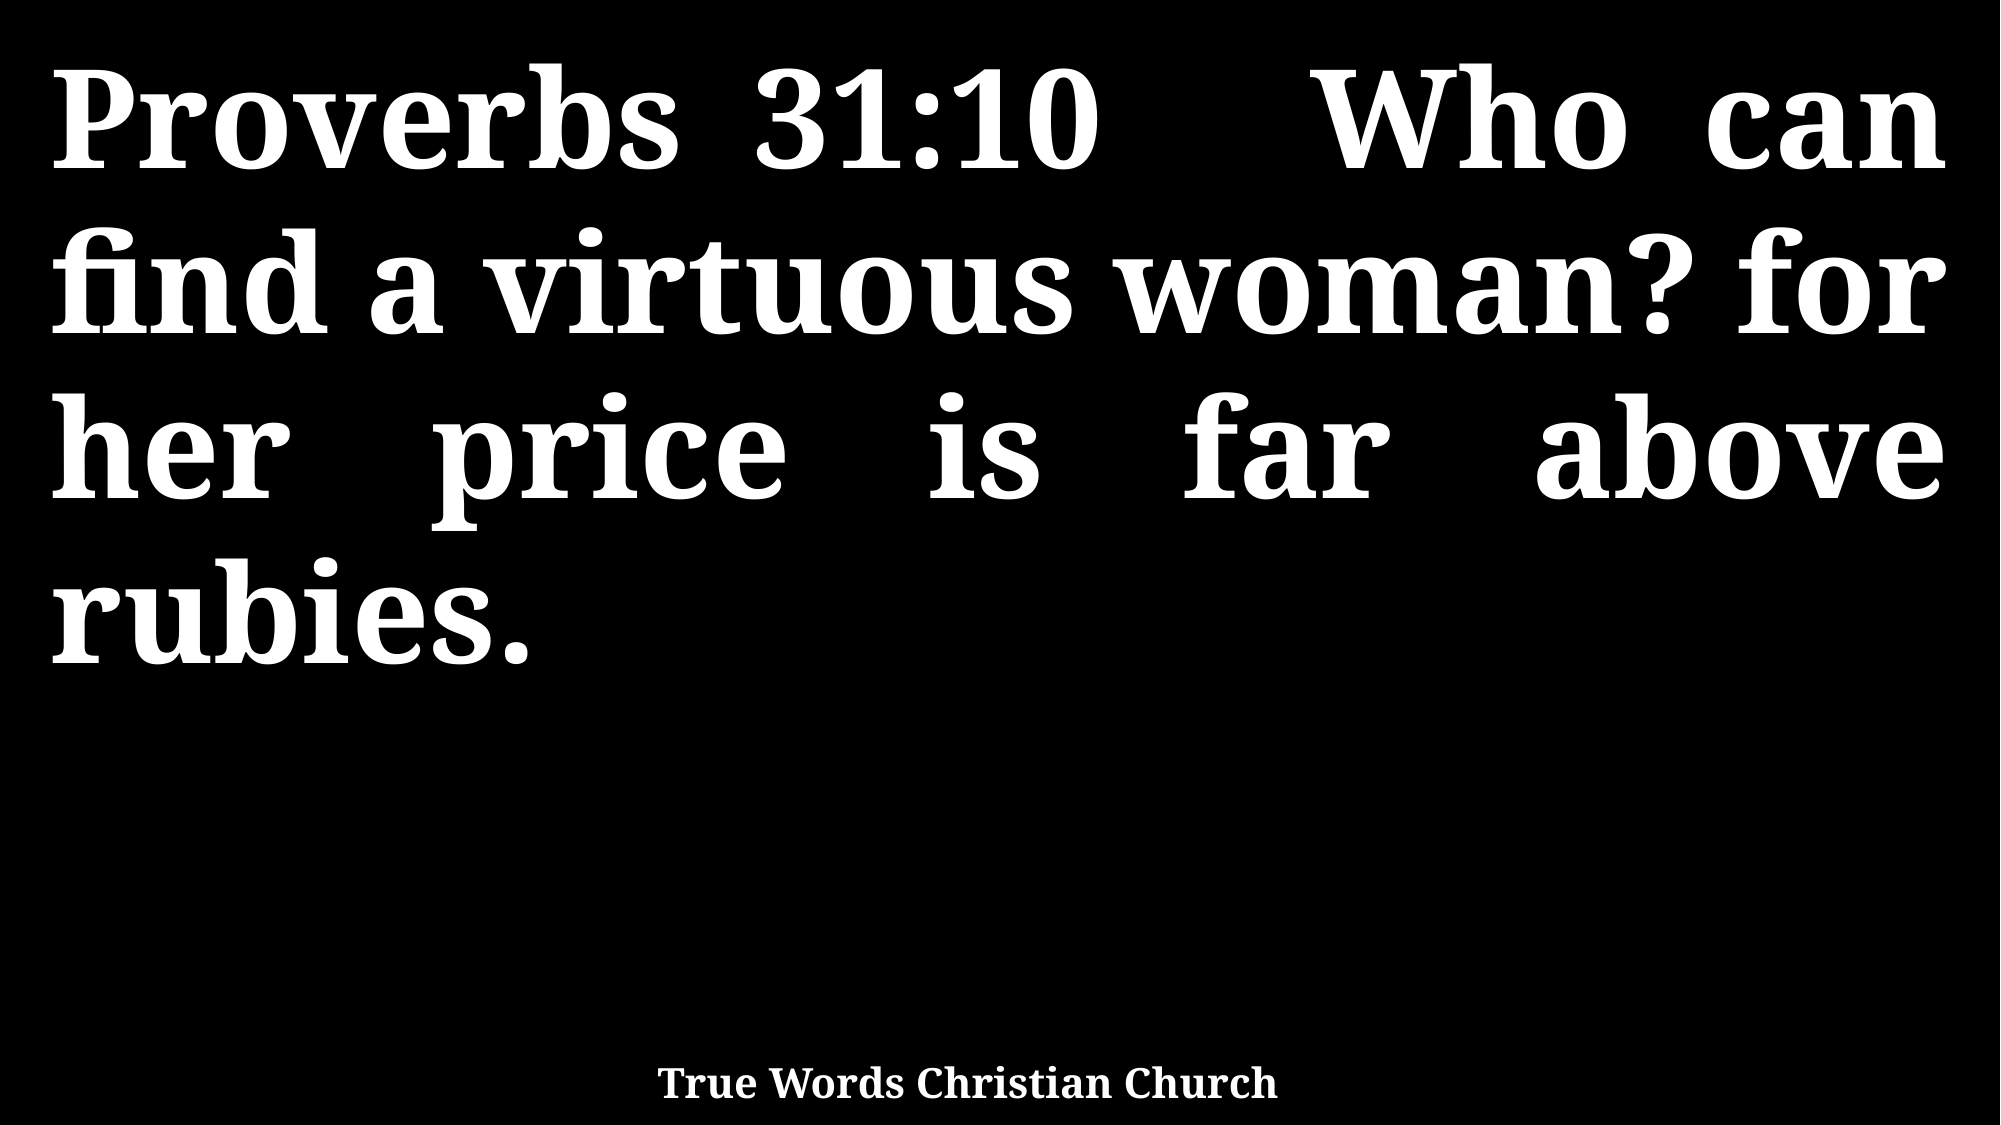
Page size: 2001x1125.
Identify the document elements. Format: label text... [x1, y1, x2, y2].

text_box Proverbs 31:10 Who can find a virtuous woman? for her price is far above rubies. [35, 24, 1965, 699]
text_box True Words Christian Church [642, 1049, 1294, 1114]
